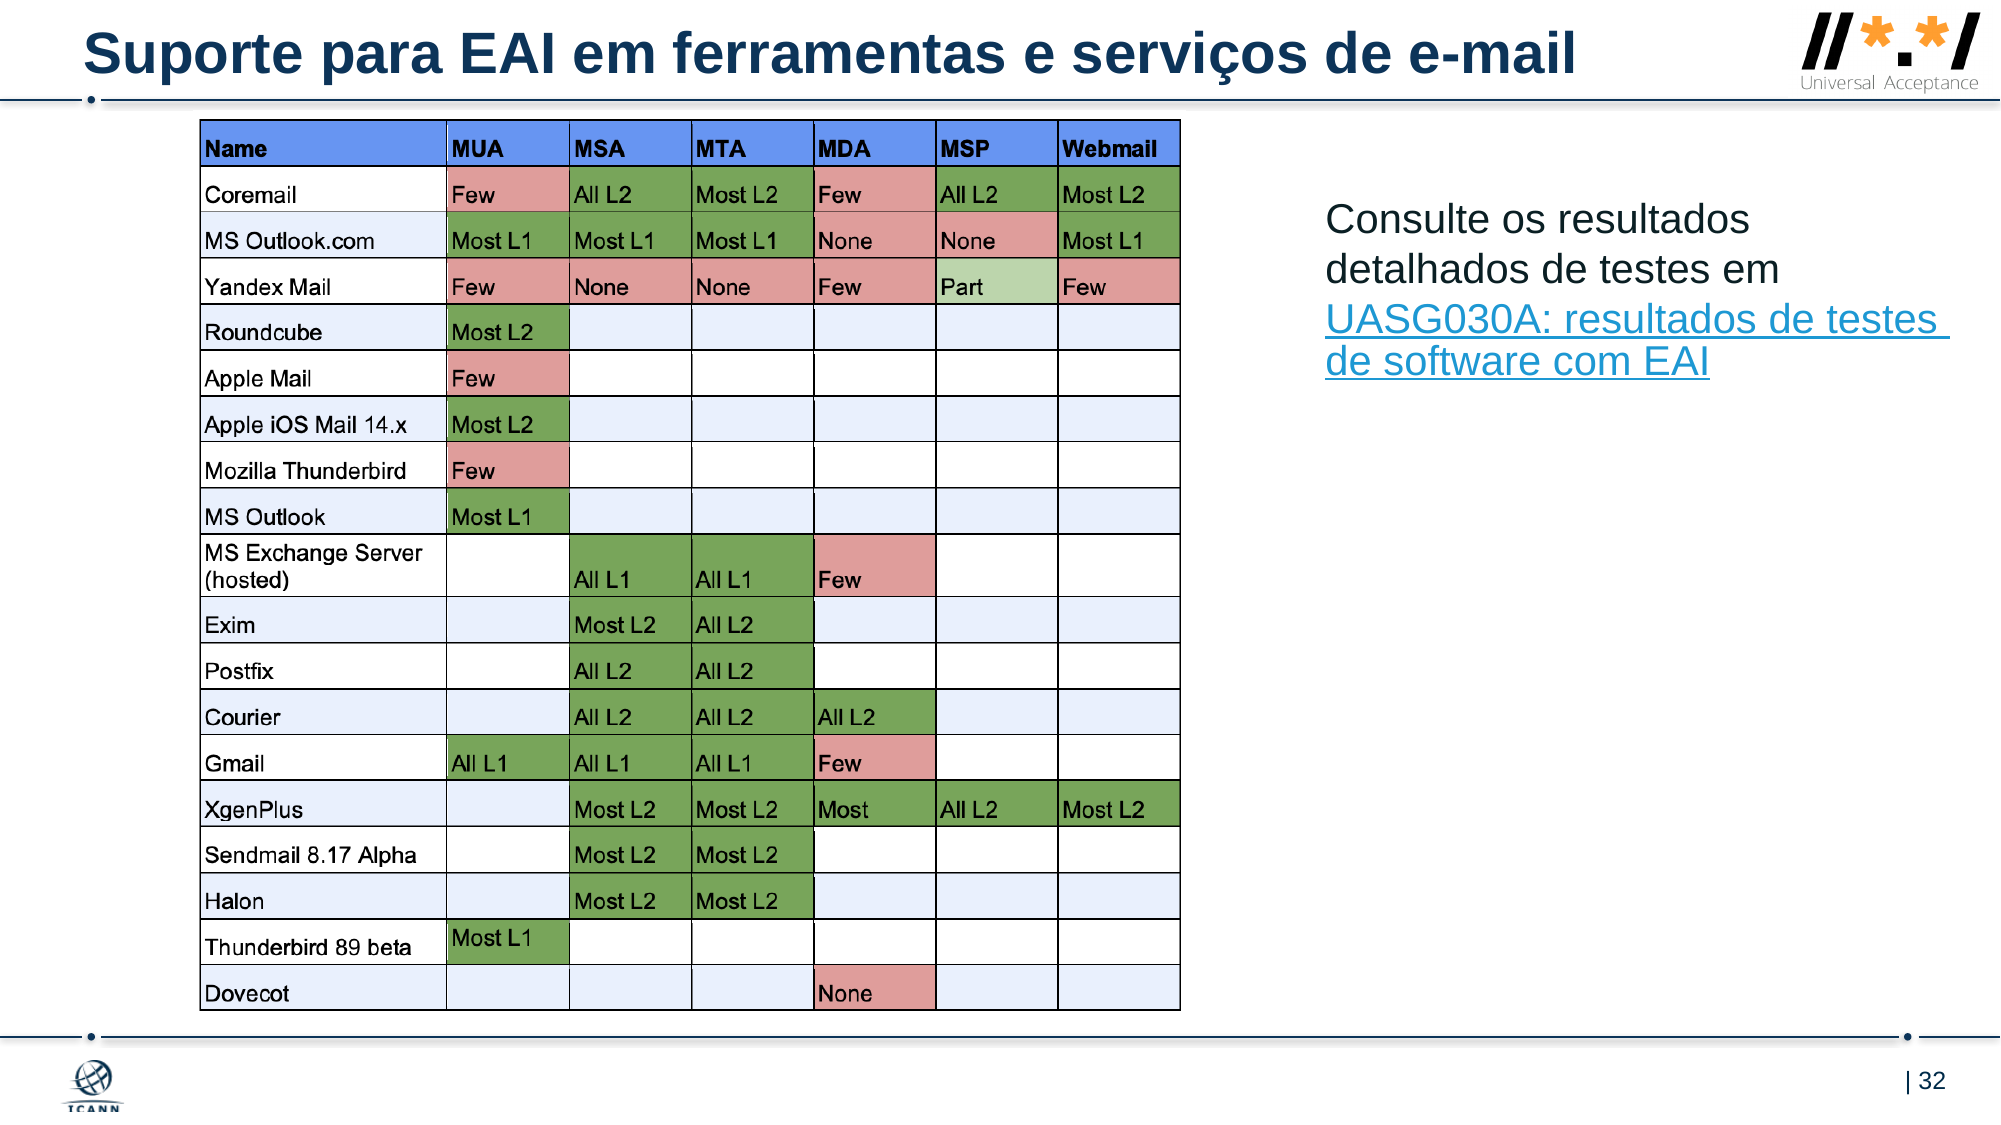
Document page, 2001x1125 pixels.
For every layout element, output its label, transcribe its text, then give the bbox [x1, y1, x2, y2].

title Suporte para EAI em ferramentas e serviços de e-mail [68, 7, 1784, 82]
picture [1788, 5, 1993, 99]
text_box Consulte os resultados detalhados de testes em UASG030A: resultados de testes de software com EAI [1310, 184, 1973, 350]
picture [193, 109, 1186, 1016]
